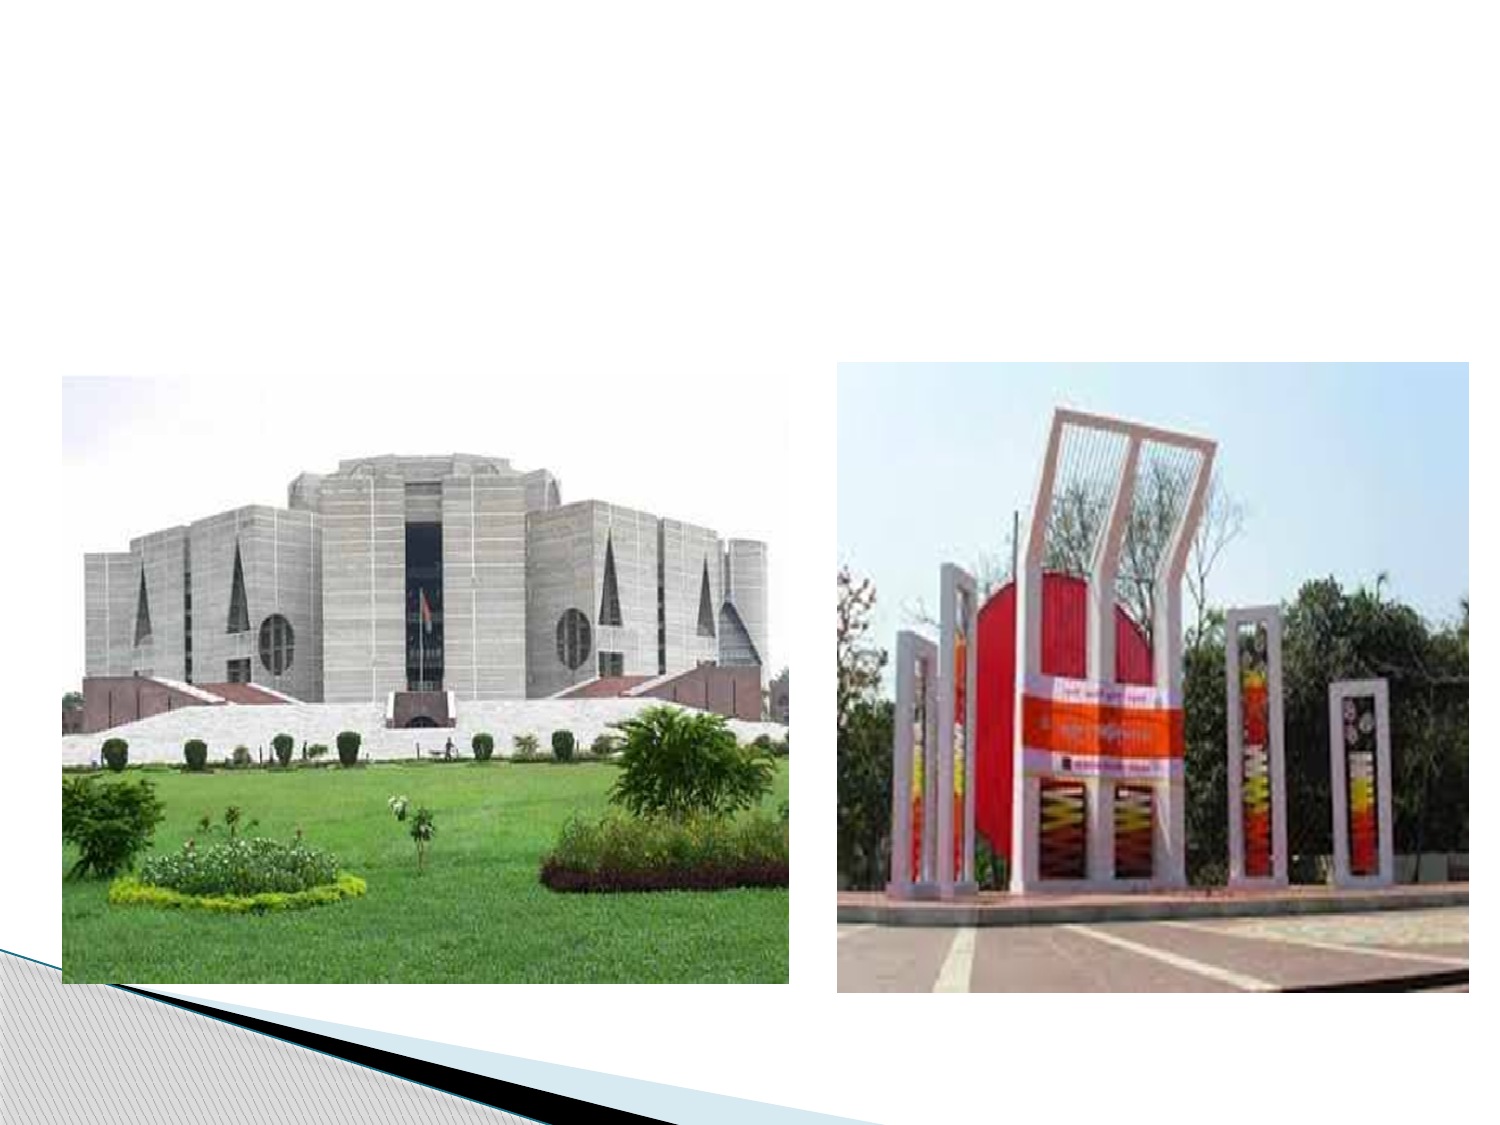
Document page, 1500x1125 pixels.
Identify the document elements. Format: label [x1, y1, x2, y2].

picture [62, 374, 789, 985]
picture [837, 362, 1470, 994]
